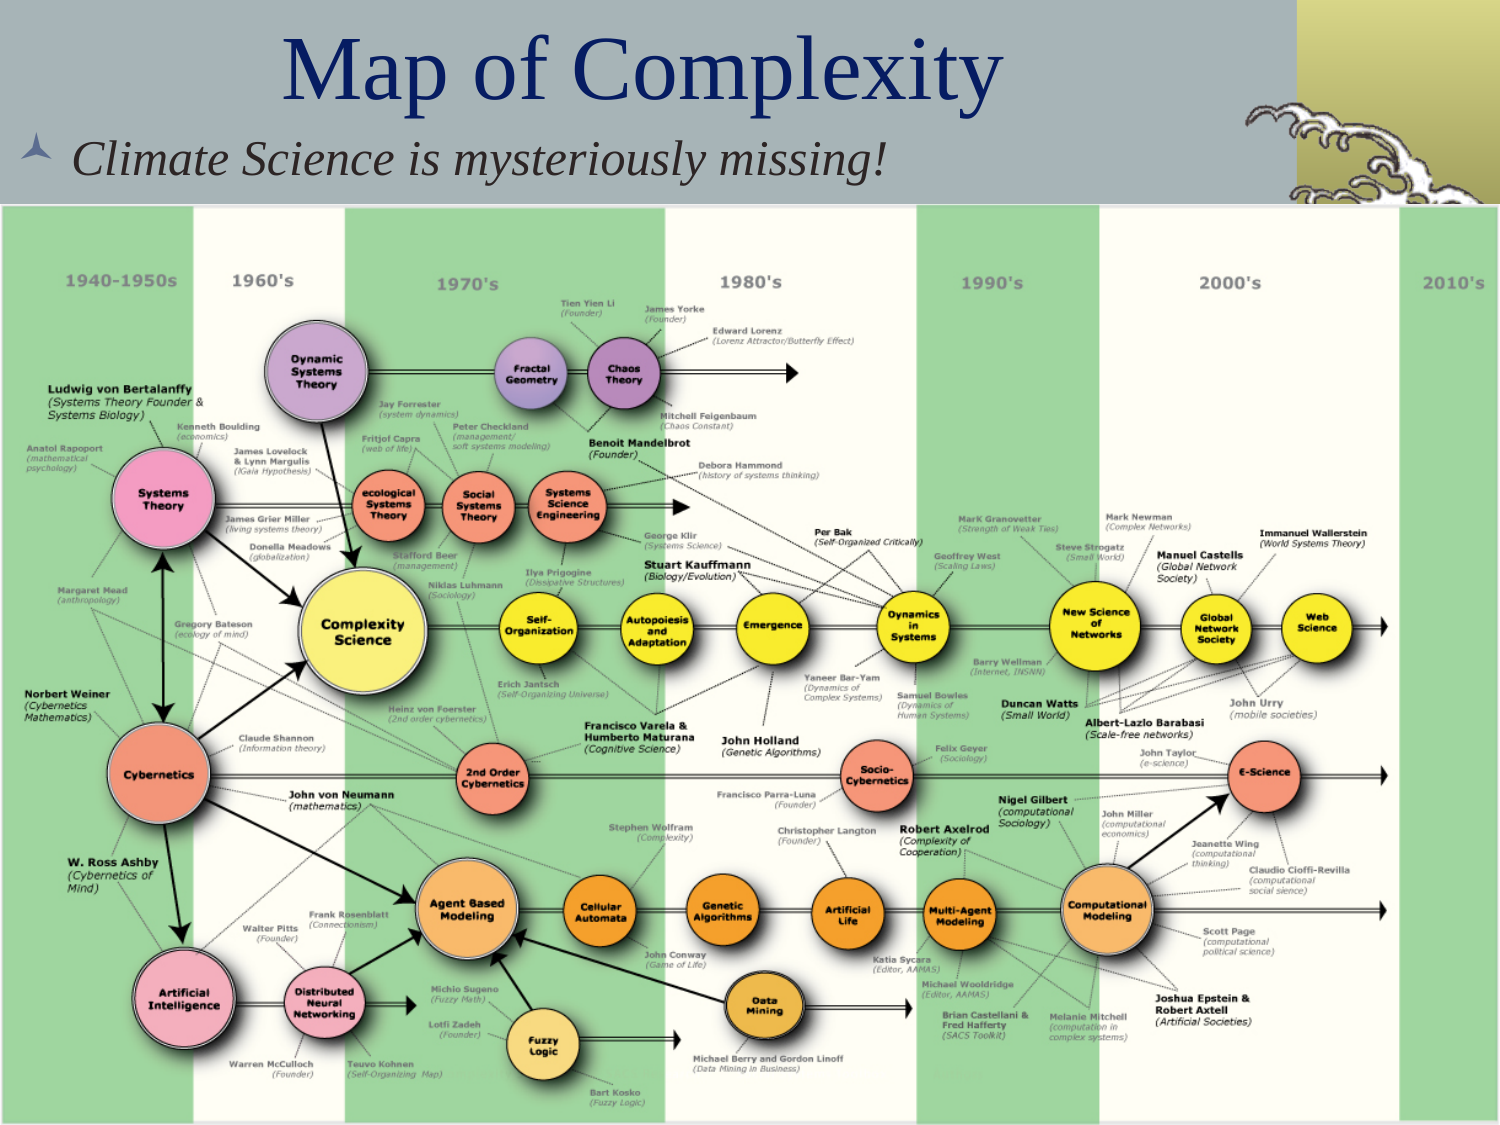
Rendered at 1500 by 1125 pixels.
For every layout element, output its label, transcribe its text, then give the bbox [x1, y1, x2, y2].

text_box Climate Science is mysteriously missing! [0, 124, 1300, 200]
title Map of Complexity [37, 0, 1250, 124]
picture [0, 76, 1500, 1125]
